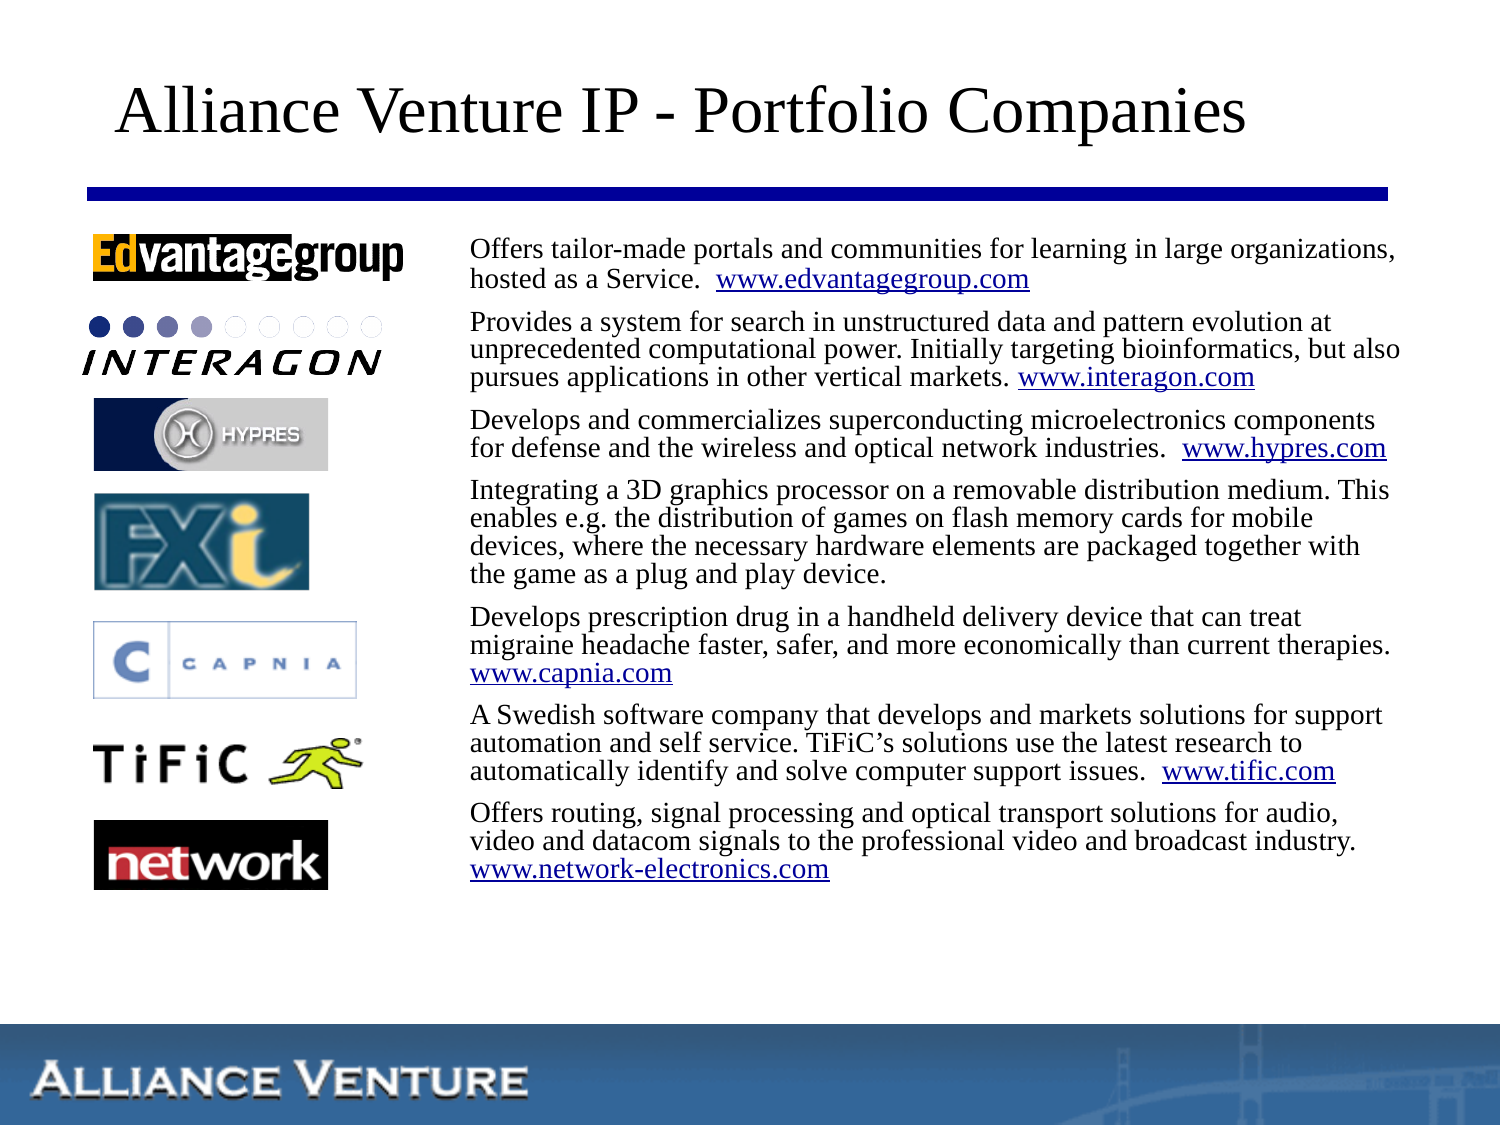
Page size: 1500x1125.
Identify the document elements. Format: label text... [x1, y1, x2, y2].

title Alliance Venture IP - Portfolio Companies [99, 24, 1376, 188]
picture [93, 234, 407, 285]
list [93, 620, 357, 699]
picture [93, 738, 364, 790]
picture [93, 398, 329, 471]
picture [93, 491, 311, 592]
picture [81, 316, 383, 376]
picture [0, 1024, 1500, 1125]
list Offers tailor-made portals and communities for learning in large organizations, hosted as a Service. www.edvantagegroup.com Provides a system for search in unstructured data and pattern evolution at unprecedented computational power. Initially targeting bioinformatics, but also pursues applications in other vertical markets. www.interagon.com Develops and commercializes superconducting microelectronics components for defense and the wireless and optical network industries. www.hypres.com Integrating a 3D graphics processor on a removable distribution medium. This enables e.g. the distribution of games on flash memory cards for mobile devices, where the necessary hardware elements are packaged together with the game as a plug and play device. Develops prescription drug in a handheld delivery device that can treat migraine headache faster, safer, and more economically than current therapies. www.capnia.com A Swedish software company that develops and markets solutions for support automation and self service. TiFiC’s solutions use the latest research to automatically identify and solve computer support issues. www.tific.com Offers routing, signal processing and optical transport solutions for audio, video and datacom signals to the professional video and broadcast industry. www.network-electronics.com [398, 222, 1419, 1020]
picture [93, 820, 329, 891]
